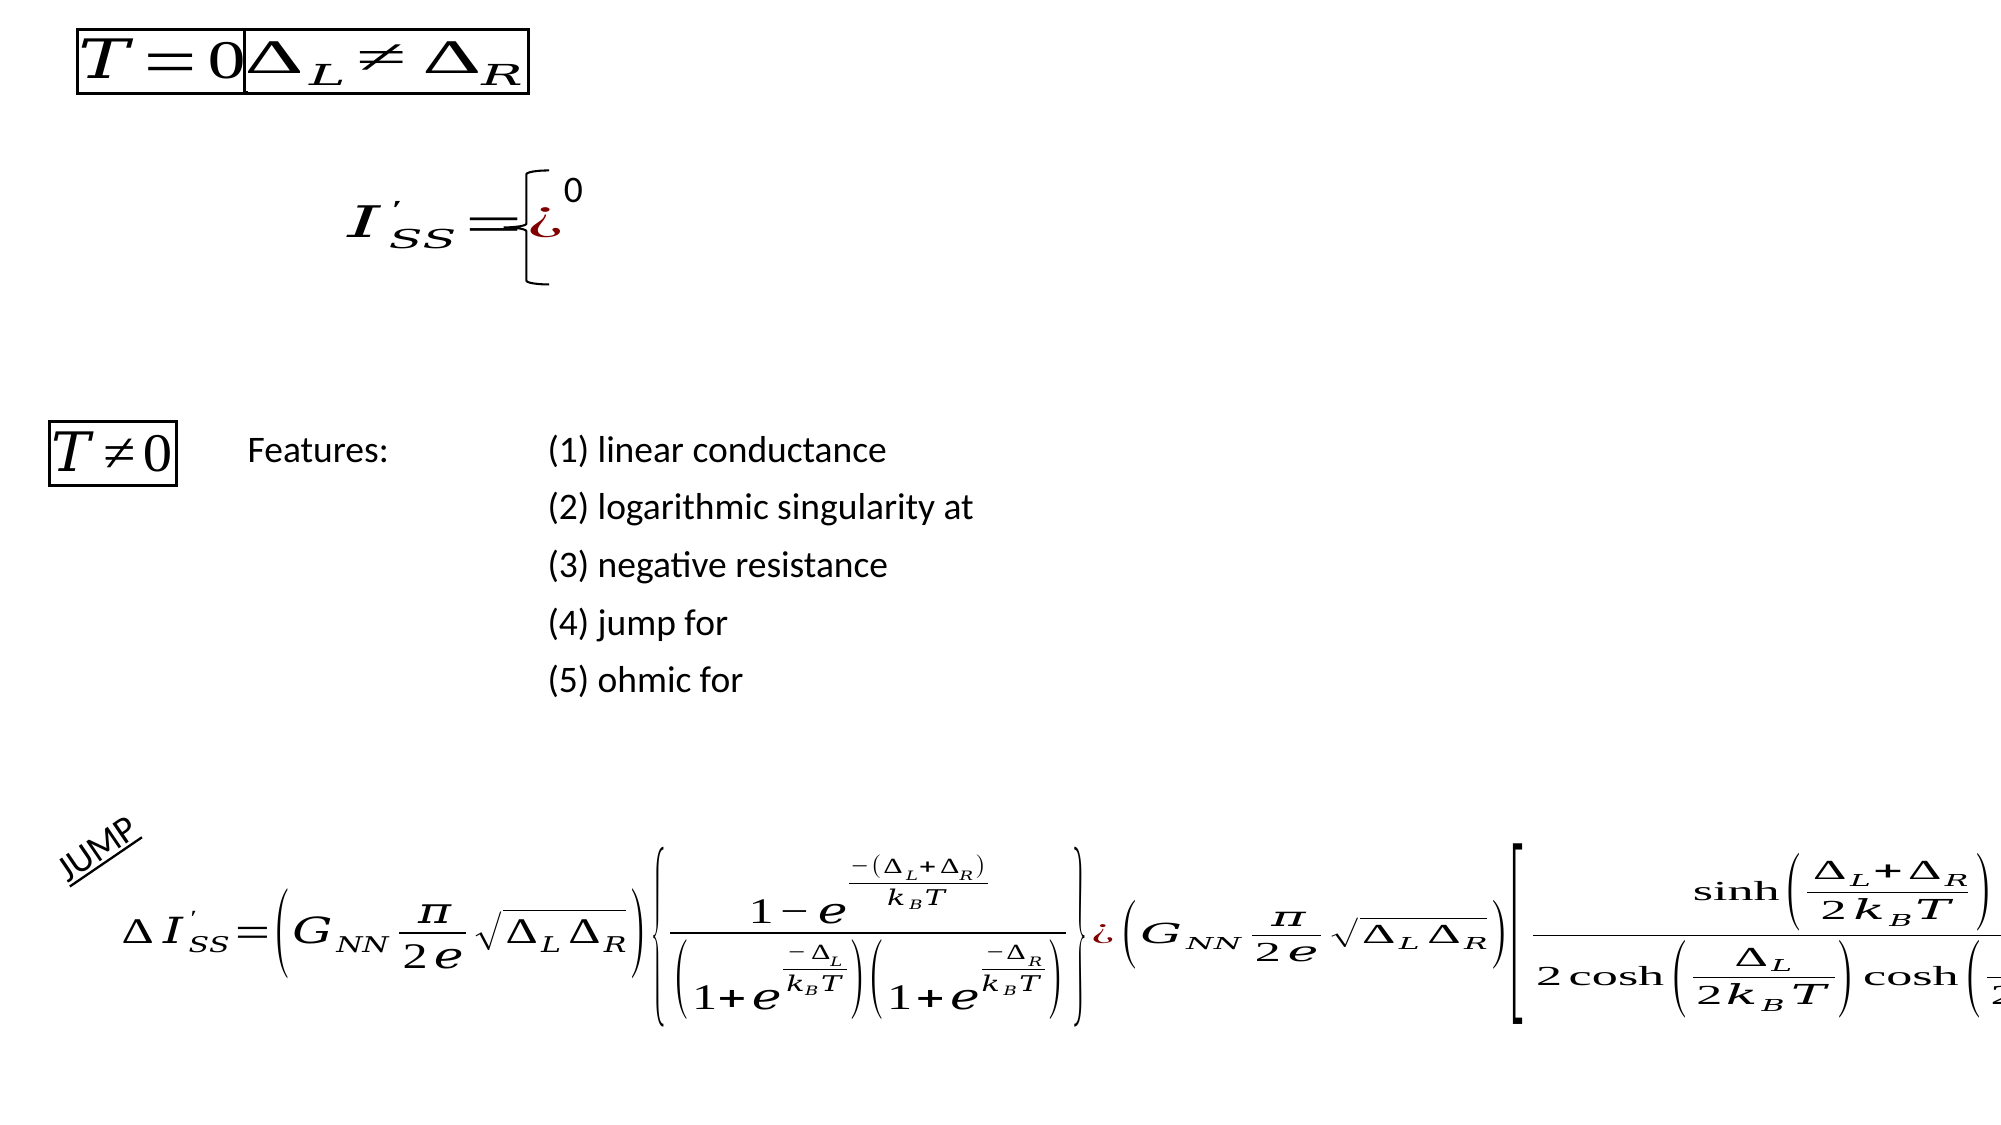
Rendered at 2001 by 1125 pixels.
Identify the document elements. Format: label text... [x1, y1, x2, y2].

text_box JUMP [30, 788, 162, 904]
text_box [503, 169, 550, 286]
